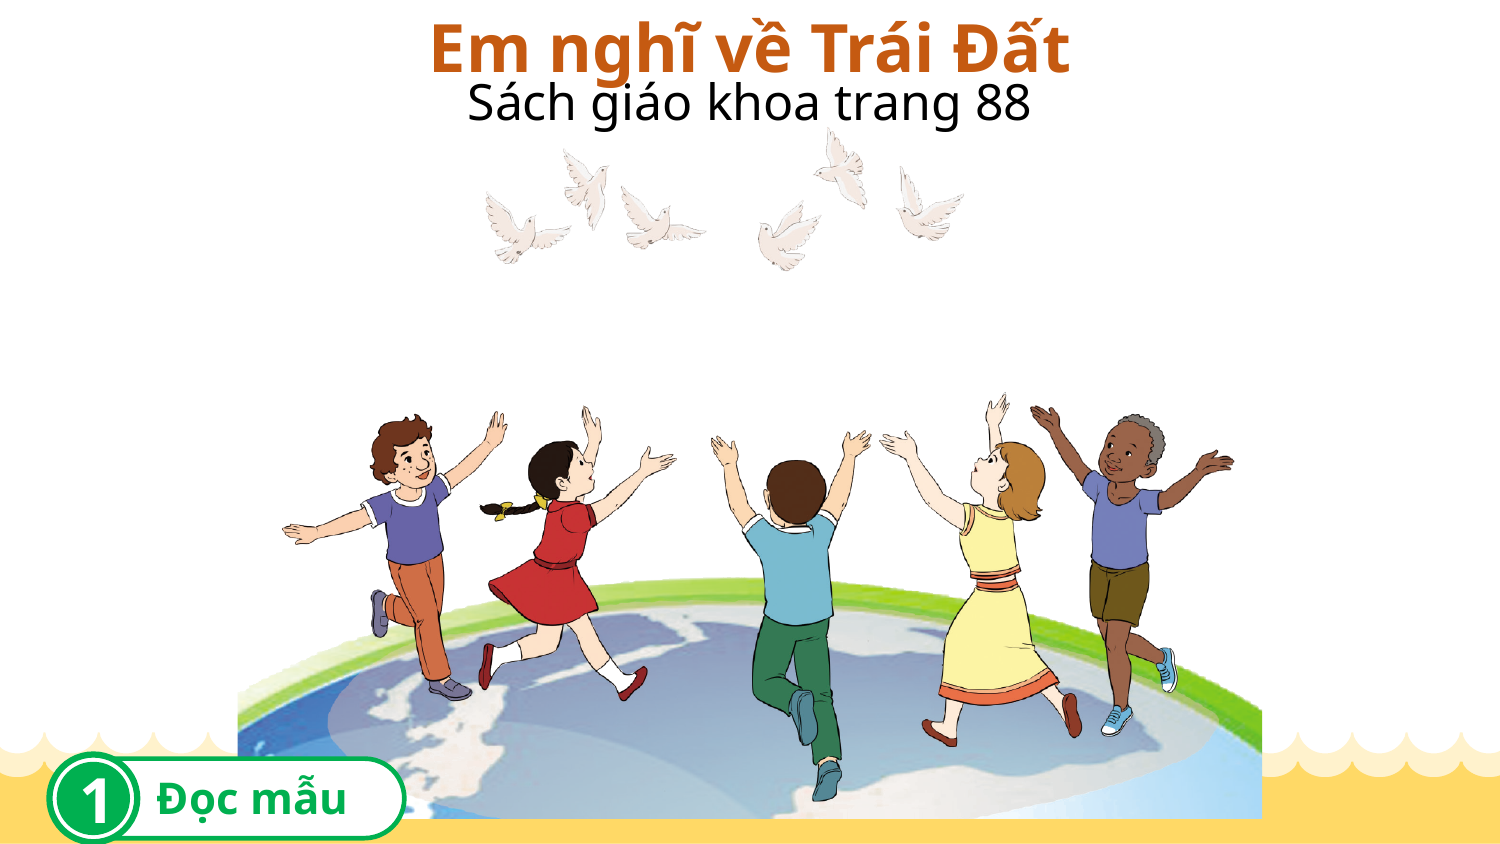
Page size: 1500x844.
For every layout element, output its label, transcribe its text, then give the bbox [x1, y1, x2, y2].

text_box Em nghĩ về Trái Đất [168, 0, 1332, 92]
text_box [49, 754, 405, 843]
picture [237, 117, 1263, 819]
text_box Sách giáo khoa trang 88 [386, 92, 1114, 115]
